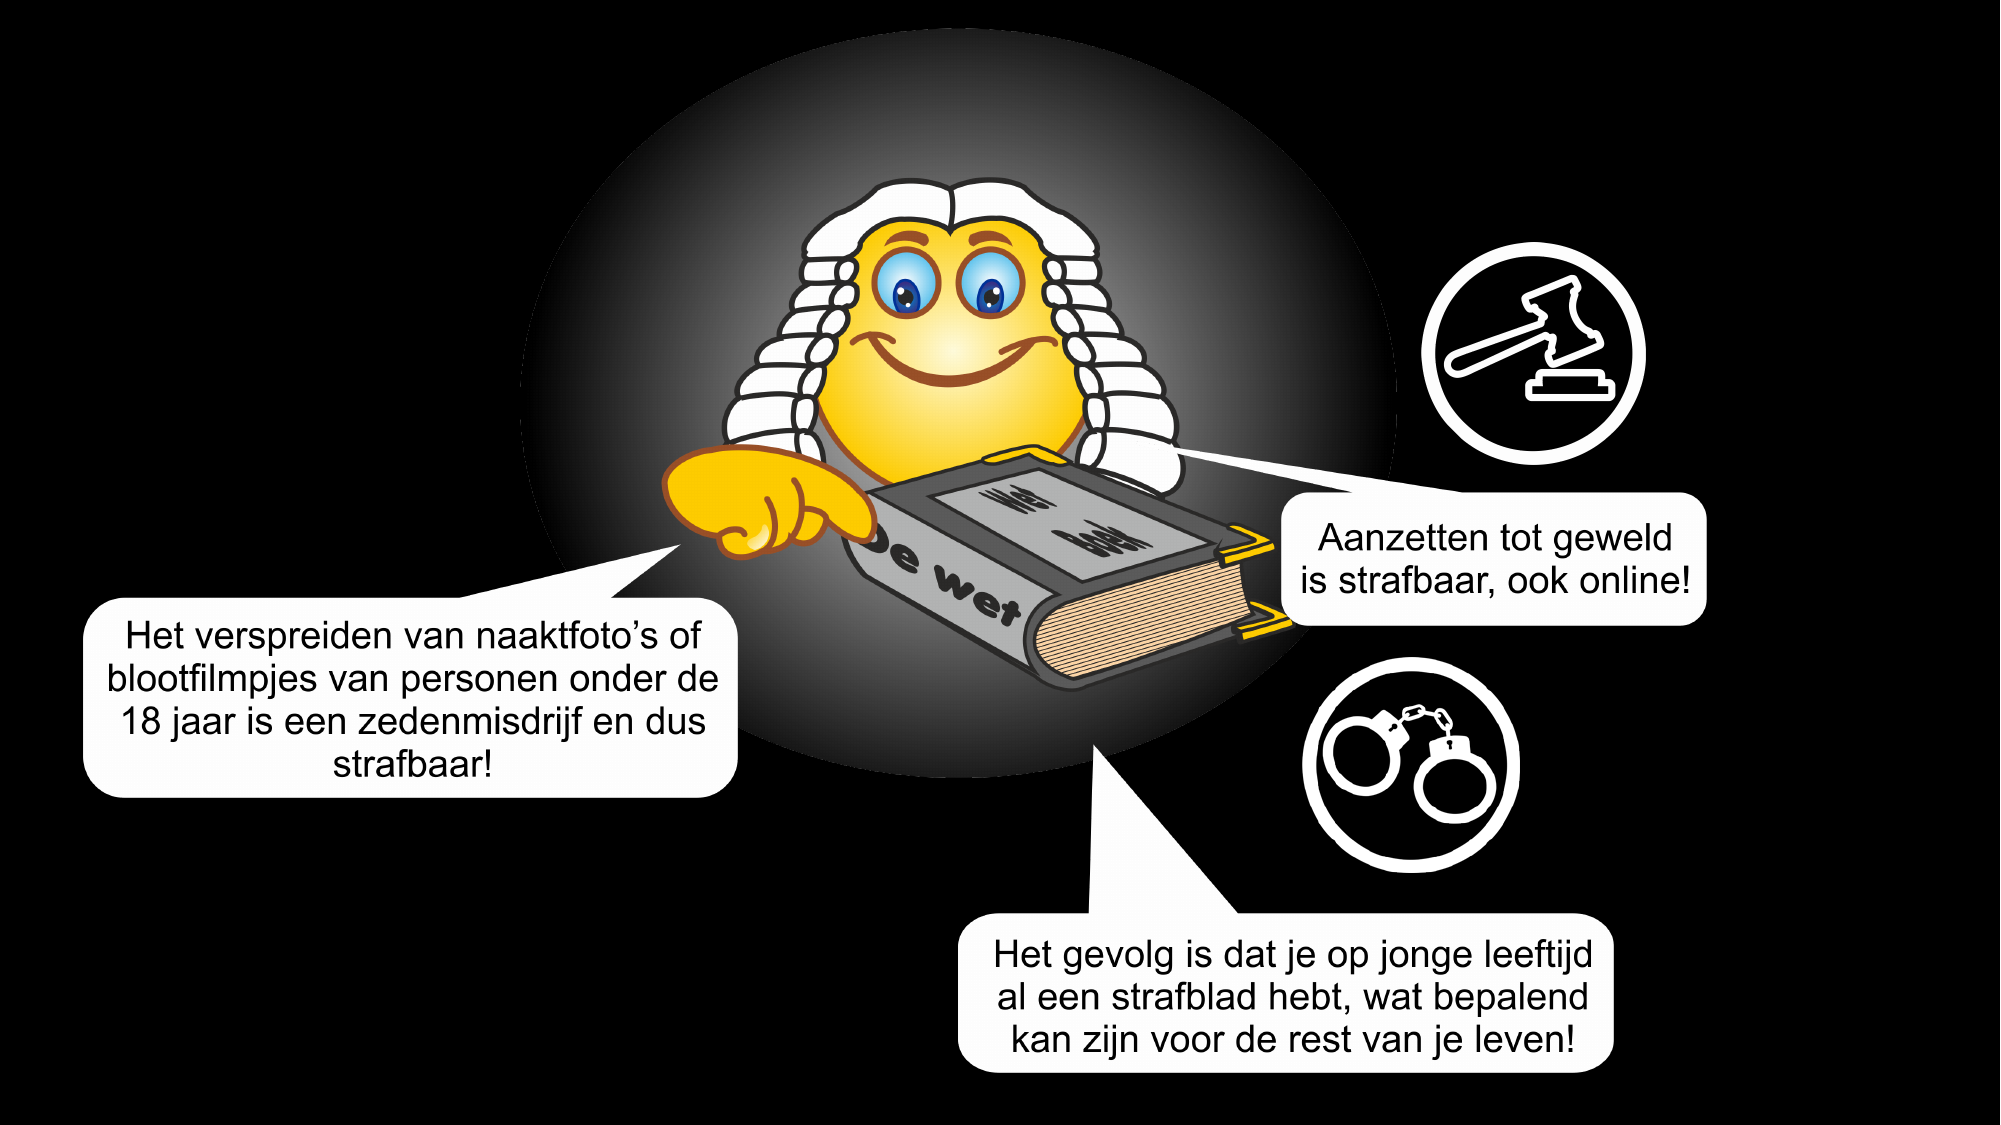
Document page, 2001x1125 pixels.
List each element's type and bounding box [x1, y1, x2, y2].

picture [83, 28, 1707, 1073]
